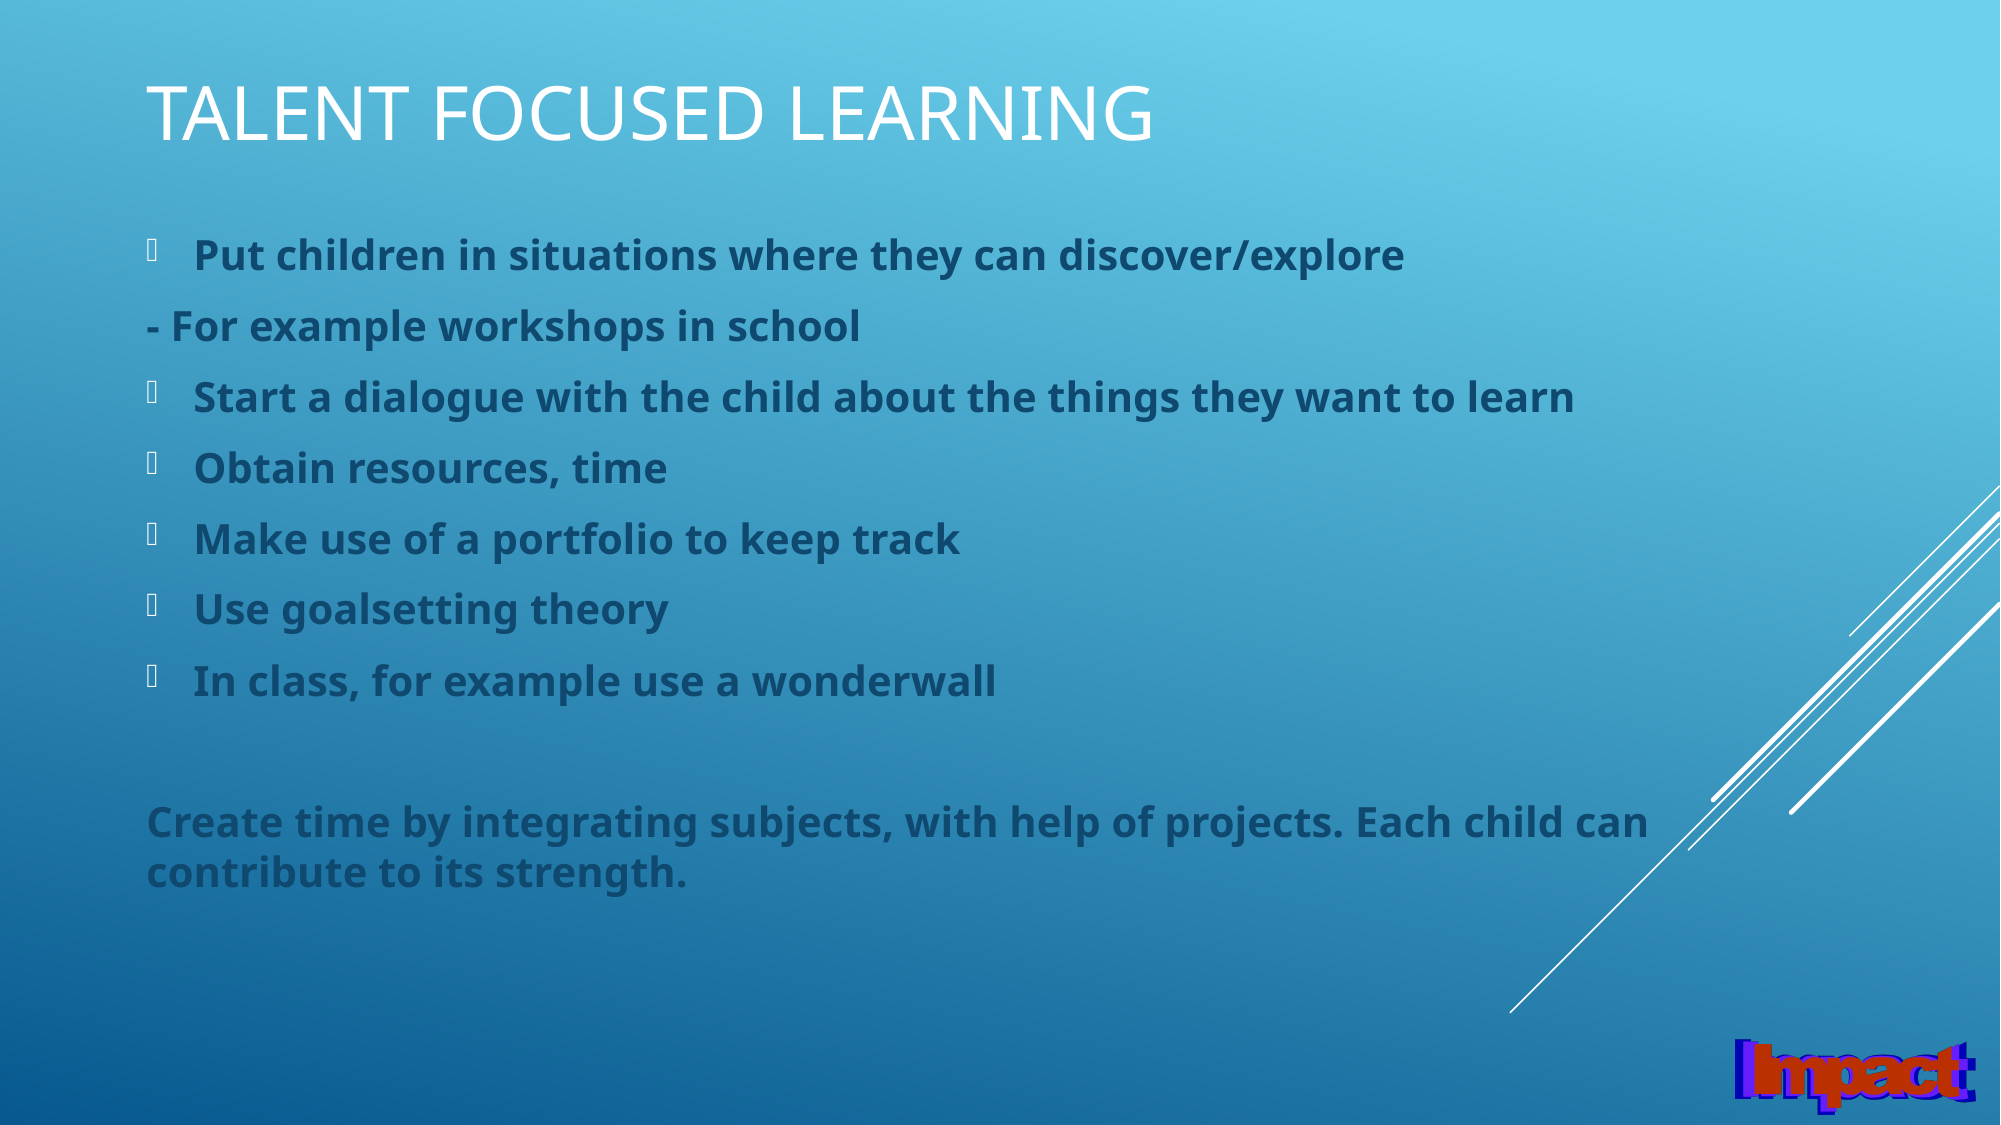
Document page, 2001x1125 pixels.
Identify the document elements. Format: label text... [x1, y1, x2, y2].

title Talent focused learning [131, 12, 1755, 209]
picture [1735, 1038, 1976, 1115]
list Put children in situations where they can discover/explore - For example workshops in school Start a dialogue with the child about the things they want to learn Obtain resources, time Make use of a portfolio to keep track Use goalsetting theory In class, for example use a wonderwall Create time by integrating subjects, with help of projects. Each child can contribute to its strength. [131, 209, 1858, 987]
